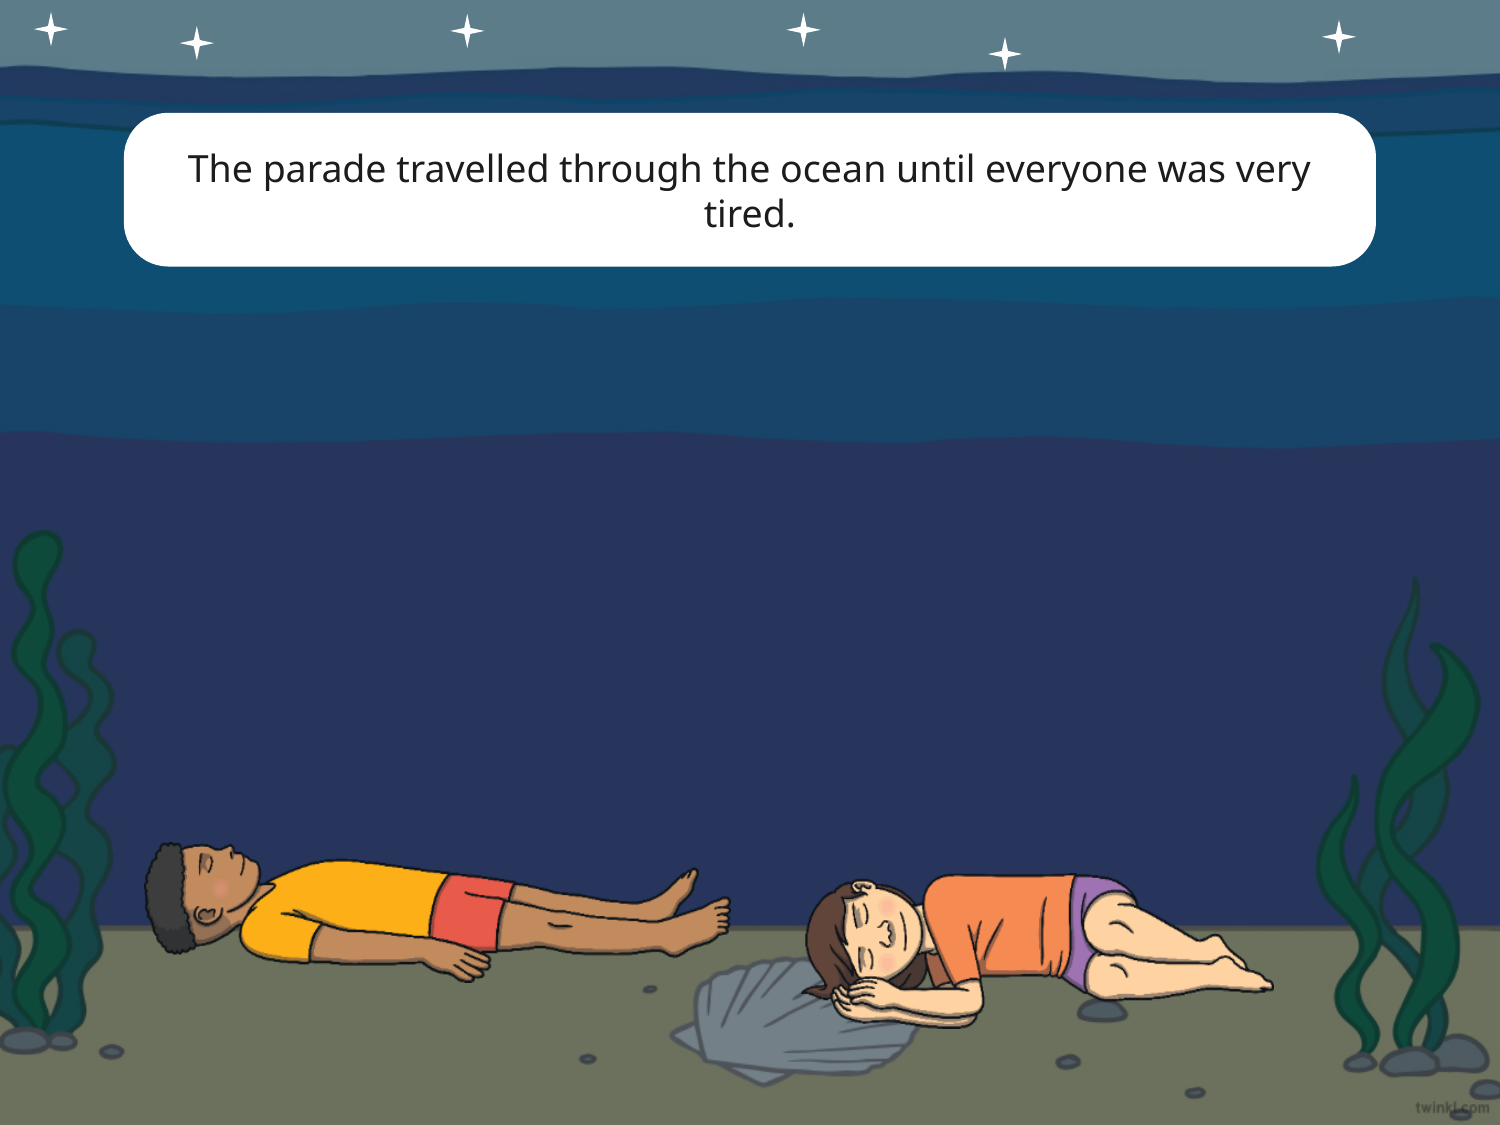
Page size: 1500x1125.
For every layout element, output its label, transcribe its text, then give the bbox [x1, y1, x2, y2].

text_box [1321, 19, 1357, 55]
text_box [33, 11, 69, 47]
text_box [0, 0, 1500, 1125]
text_box [179, 25, 215, 61]
text_box [449, 13, 485, 49]
text_box [987, 36, 1023, 72]
text_box [786, 12, 821, 48]
picture [801, 873, 1274, 1029]
text_box The parade travelled through the ocean until everyone was very tired. [122, 111, 1378, 268]
picture [144, 842, 731, 984]
